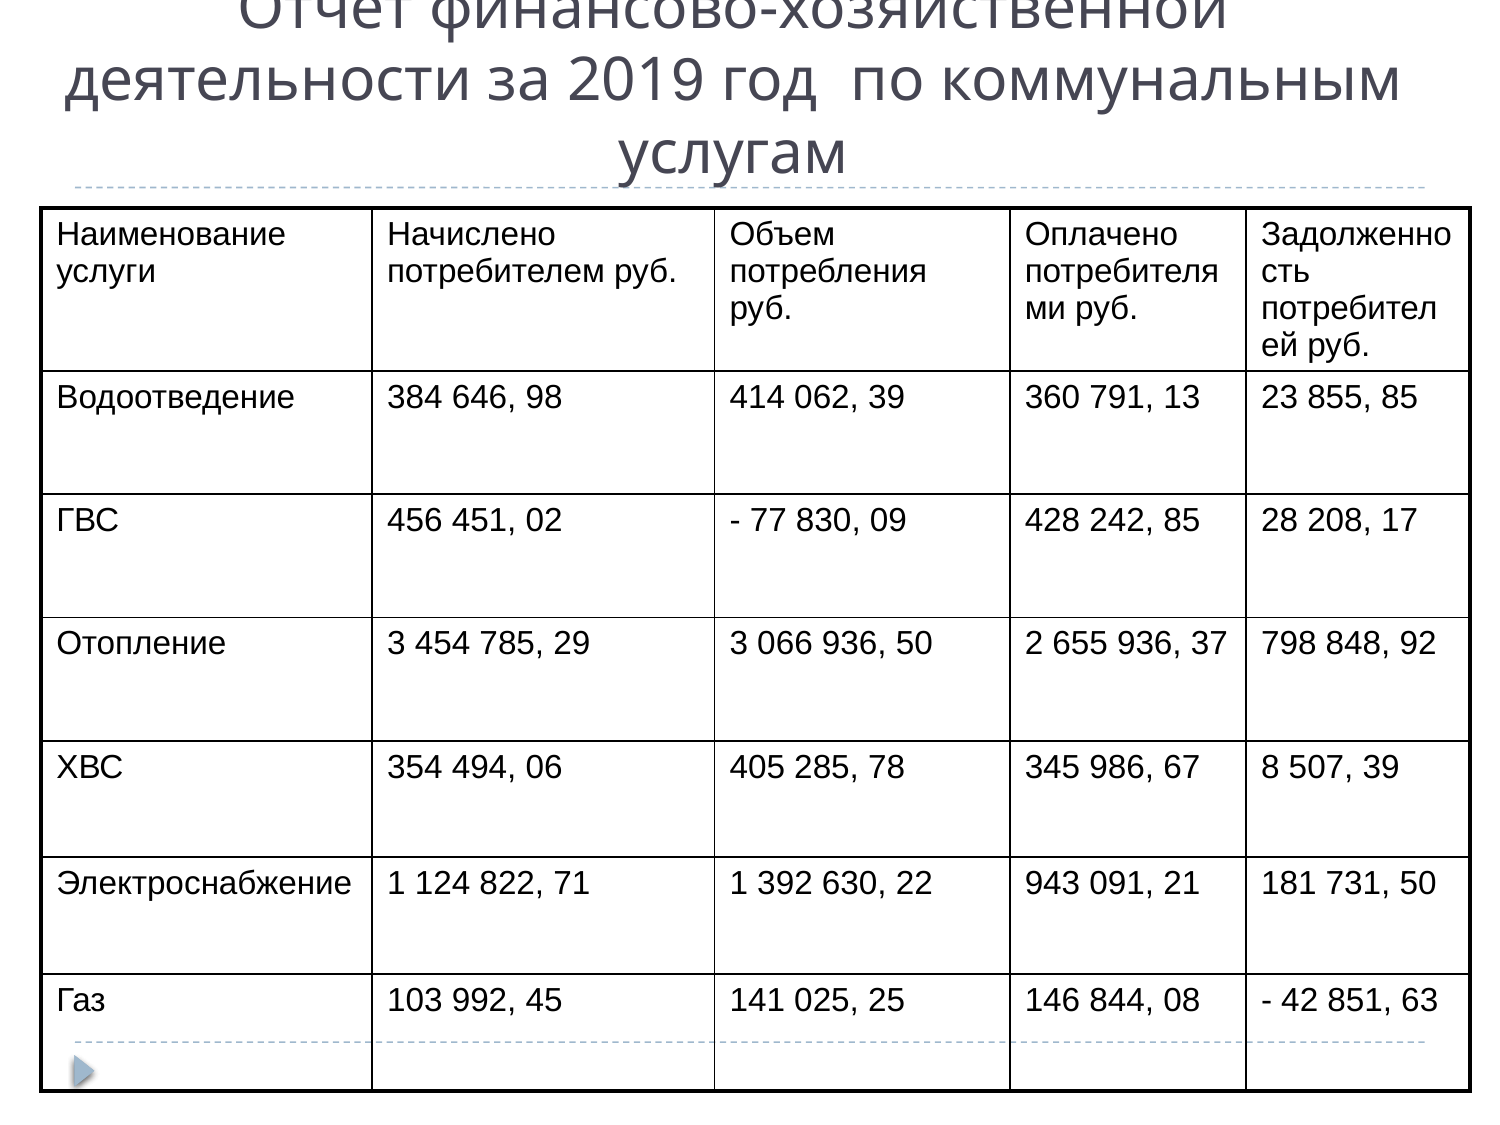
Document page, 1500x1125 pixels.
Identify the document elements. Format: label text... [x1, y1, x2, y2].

table_cell 1 392 630, 22 [715, 858, 1009, 973]
table_cell 146 844, 08 [1011, 975, 1245, 1089]
table_cell 141 025, 25 [715, 975, 1009, 1089]
table_cell 414 062, 39 [715, 372, 1009, 493]
table_cell ГВС [43, 495, 371, 617]
table_cell 405 285, 78 [715, 742, 1009, 856]
table_cell 28 208, 17 [1247, 495, 1468, 617]
table_cell - 77 830, 09 [715, 495, 1009, 617]
table_cell 943 091, 21 [1011, 858, 1245, 973]
table_cell 384 646, 98 [373, 372, 714, 493]
table_cell 798 848, 92 [1247, 618, 1468, 740]
table_header Наименование услуги [43, 210, 371, 370]
table_cell 103 992, 45 [373, 975, 714, 1089]
table_cell Газ [43, 975, 371, 1089]
table_cell Электроснабжение [43, 858, 371, 973]
table_header Оплачено потребителями руб. [1011, 210, 1245, 370]
table_cell 360 791, 13 [1011, 372, 1245, 493]
table_cell 456 451, 02 [373, 495, 714, 617]
table_header Начислено потребителем руб. [373, 210, 714, 370]
table_cell 345 986, 67 [1011, 742, 1245, 856]
table_cell - 42 851, 63 [1247, 975, 1468, 1089]
table_cell 181 731, 50 [1247, 858, 1468, 973]
table_header Задолженность потребителей руб. [1247, 210, 1468, 370]
table_cell 428 242, 85 [1011, 495, 1245, 617]
table_cell 1 124 822, 71 [373, 858, 714, 973]
table_header Объем потребления руб. [715, 210, 1009, 370]
table_cell 2 655 936, 37 [1011, 618, 1245, 740]
table_cell 3 066 936, 50 [715, 618, 1009, 740]
table_cell ХВС [43, 742, 371, 856]
table_cell Водоотведение [43, 372, 371, 493]
table_cell 8 507, 39 [1247, 742, 1468, 856]
table_cell 23 855, 85 [1247, 372, 1468, 493]
table_cell 354 494, 06 [373, 742, 714, 856]
table_cell 3 454 785, 29 [373, 618, 714, 740]
table_cell Отопление [43, 618, 371, 740]
title Отчет финансово-хозяйственной деятельности за 2019 год по коммунальным услугам [40, 18, 1428, 193]
